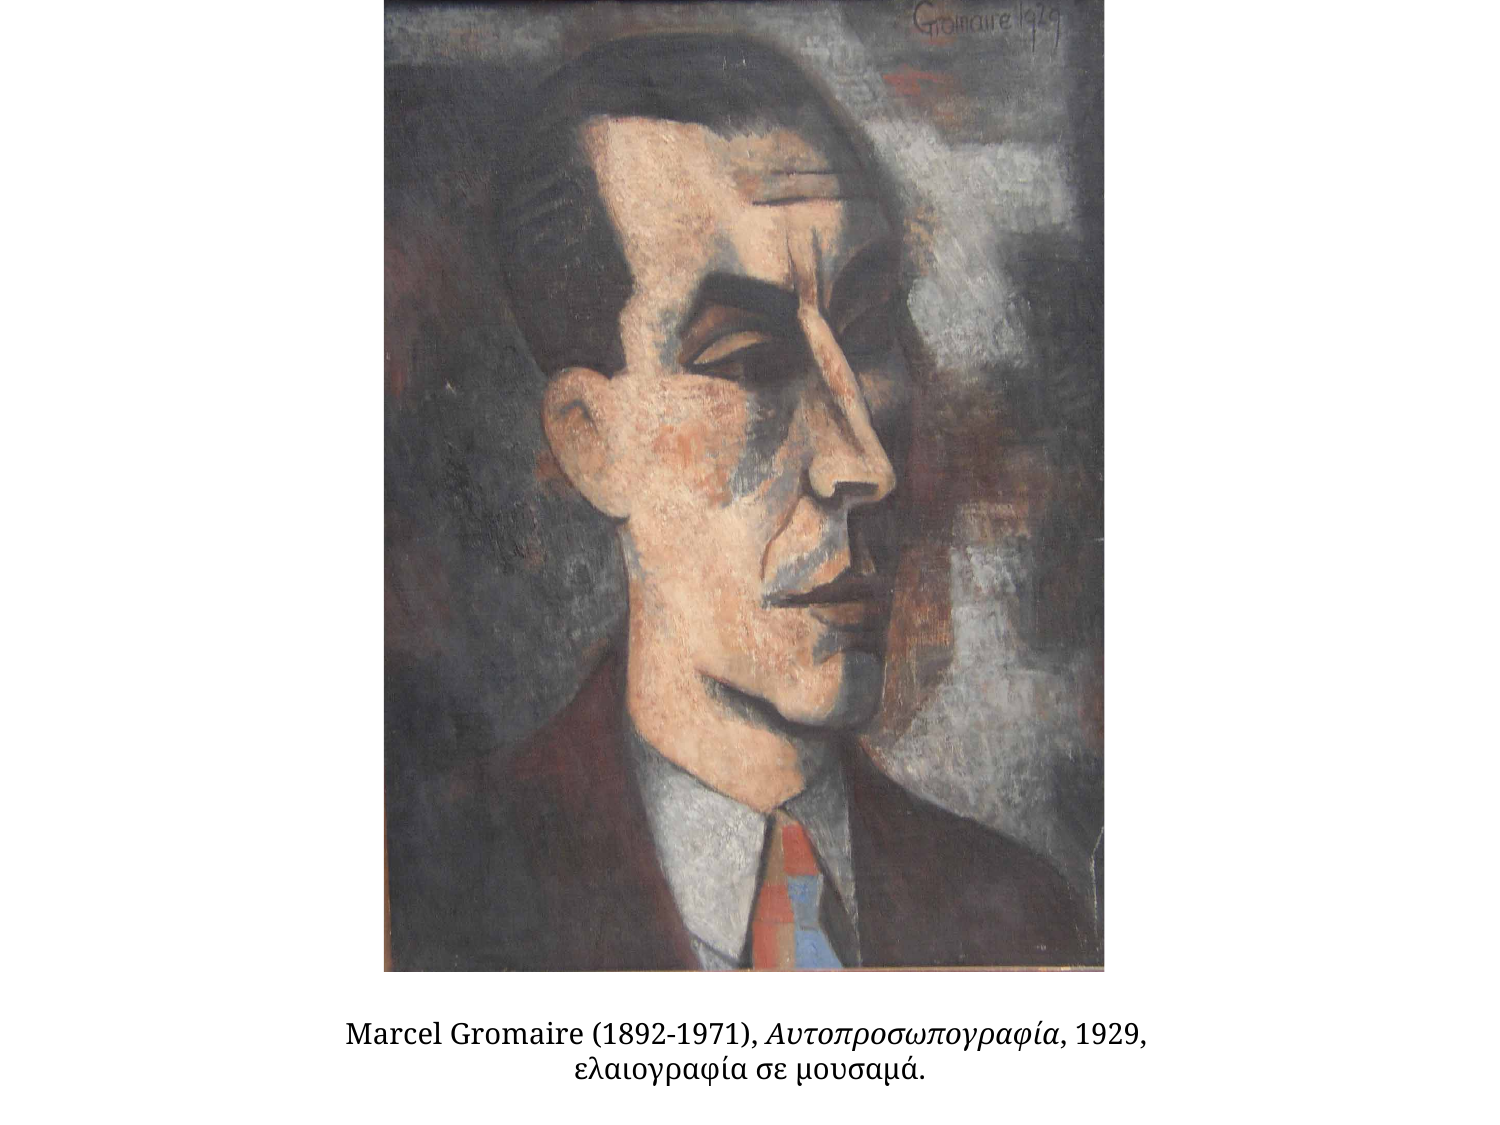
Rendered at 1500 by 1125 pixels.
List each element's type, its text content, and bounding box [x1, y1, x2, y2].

title Marcel Gromaire (1892-1971), Αυτοπροσωπογραφία, 1929, ελαιογραφία σε μουσαμά. [0, 975, 1500, 1125]
picture [383, 0, 1105, 972]
